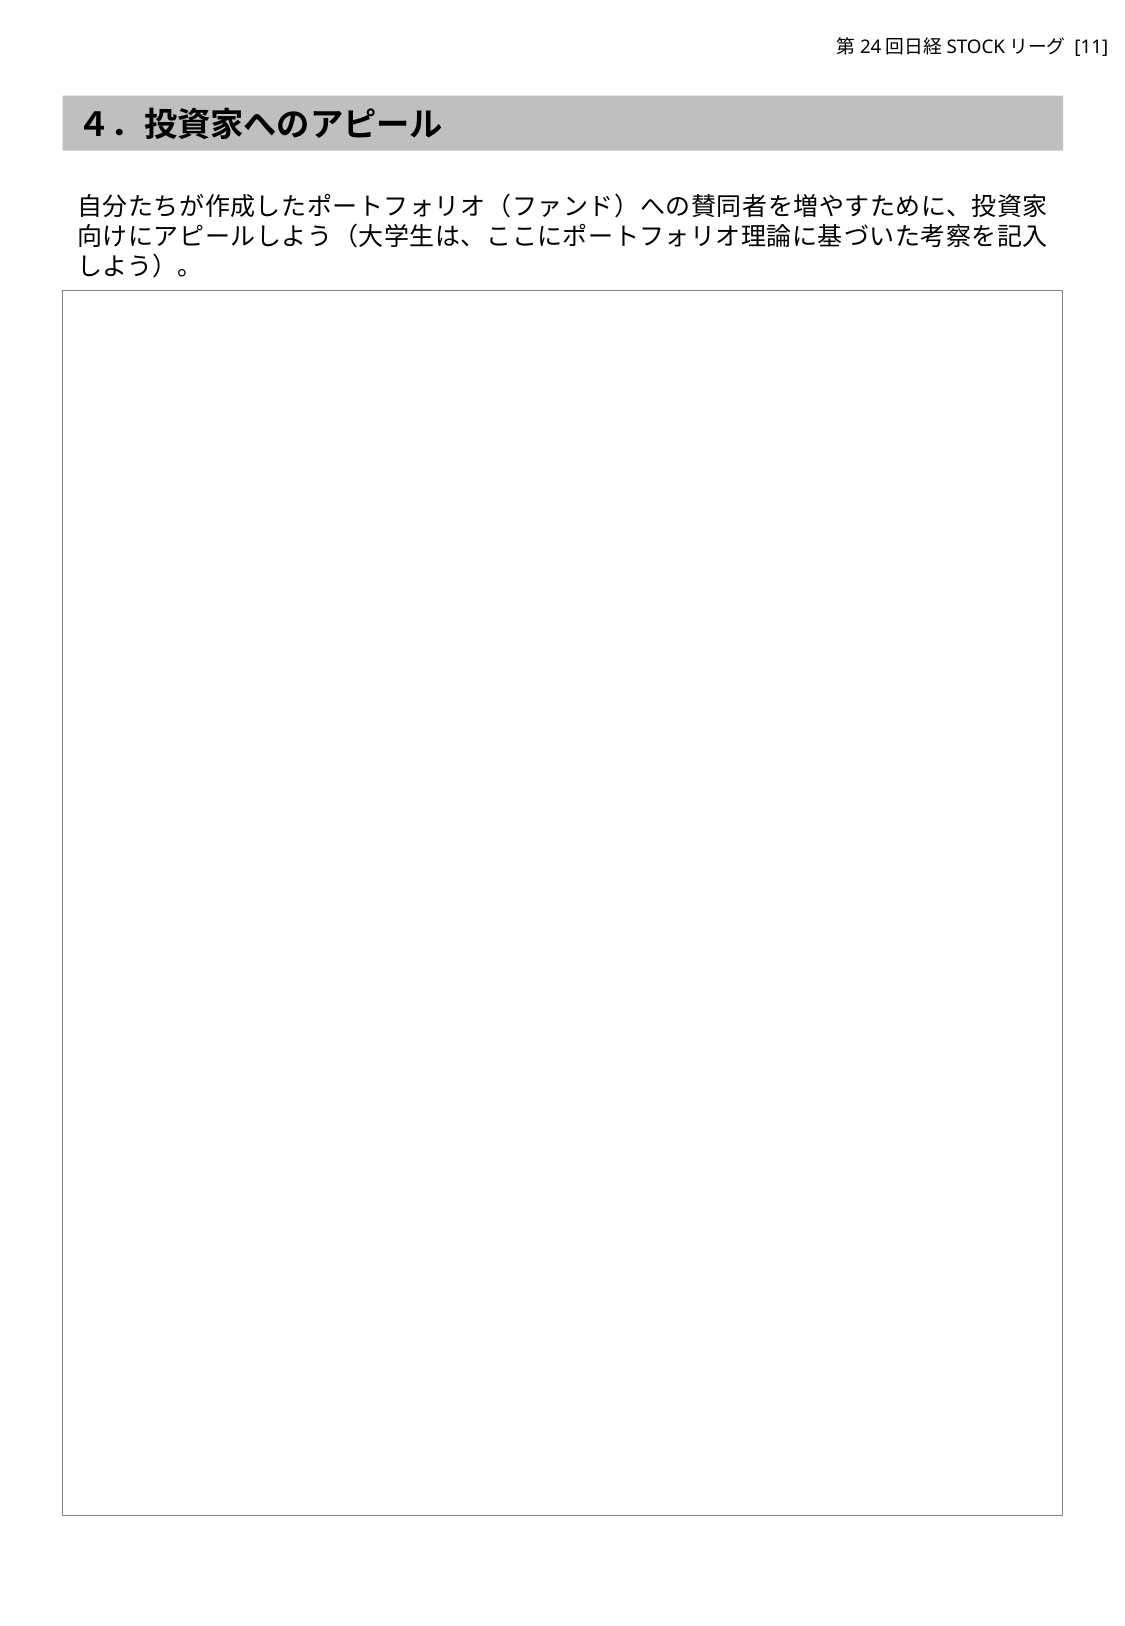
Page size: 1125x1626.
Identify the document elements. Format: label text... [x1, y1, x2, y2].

text_box [61, 289, 1064, 1517]
text_box ４．投資家へのアピール [62, 95, 1064, 151]
text_box 自分たちが作成したポートフォリオ（ファンド）への賛同者を増やすために、投資家向けにアピールしよう（大学生は、ここにポートフォリオ理論に基づいた考察を記入しよう）。 [62, 182, 1063, 288]
